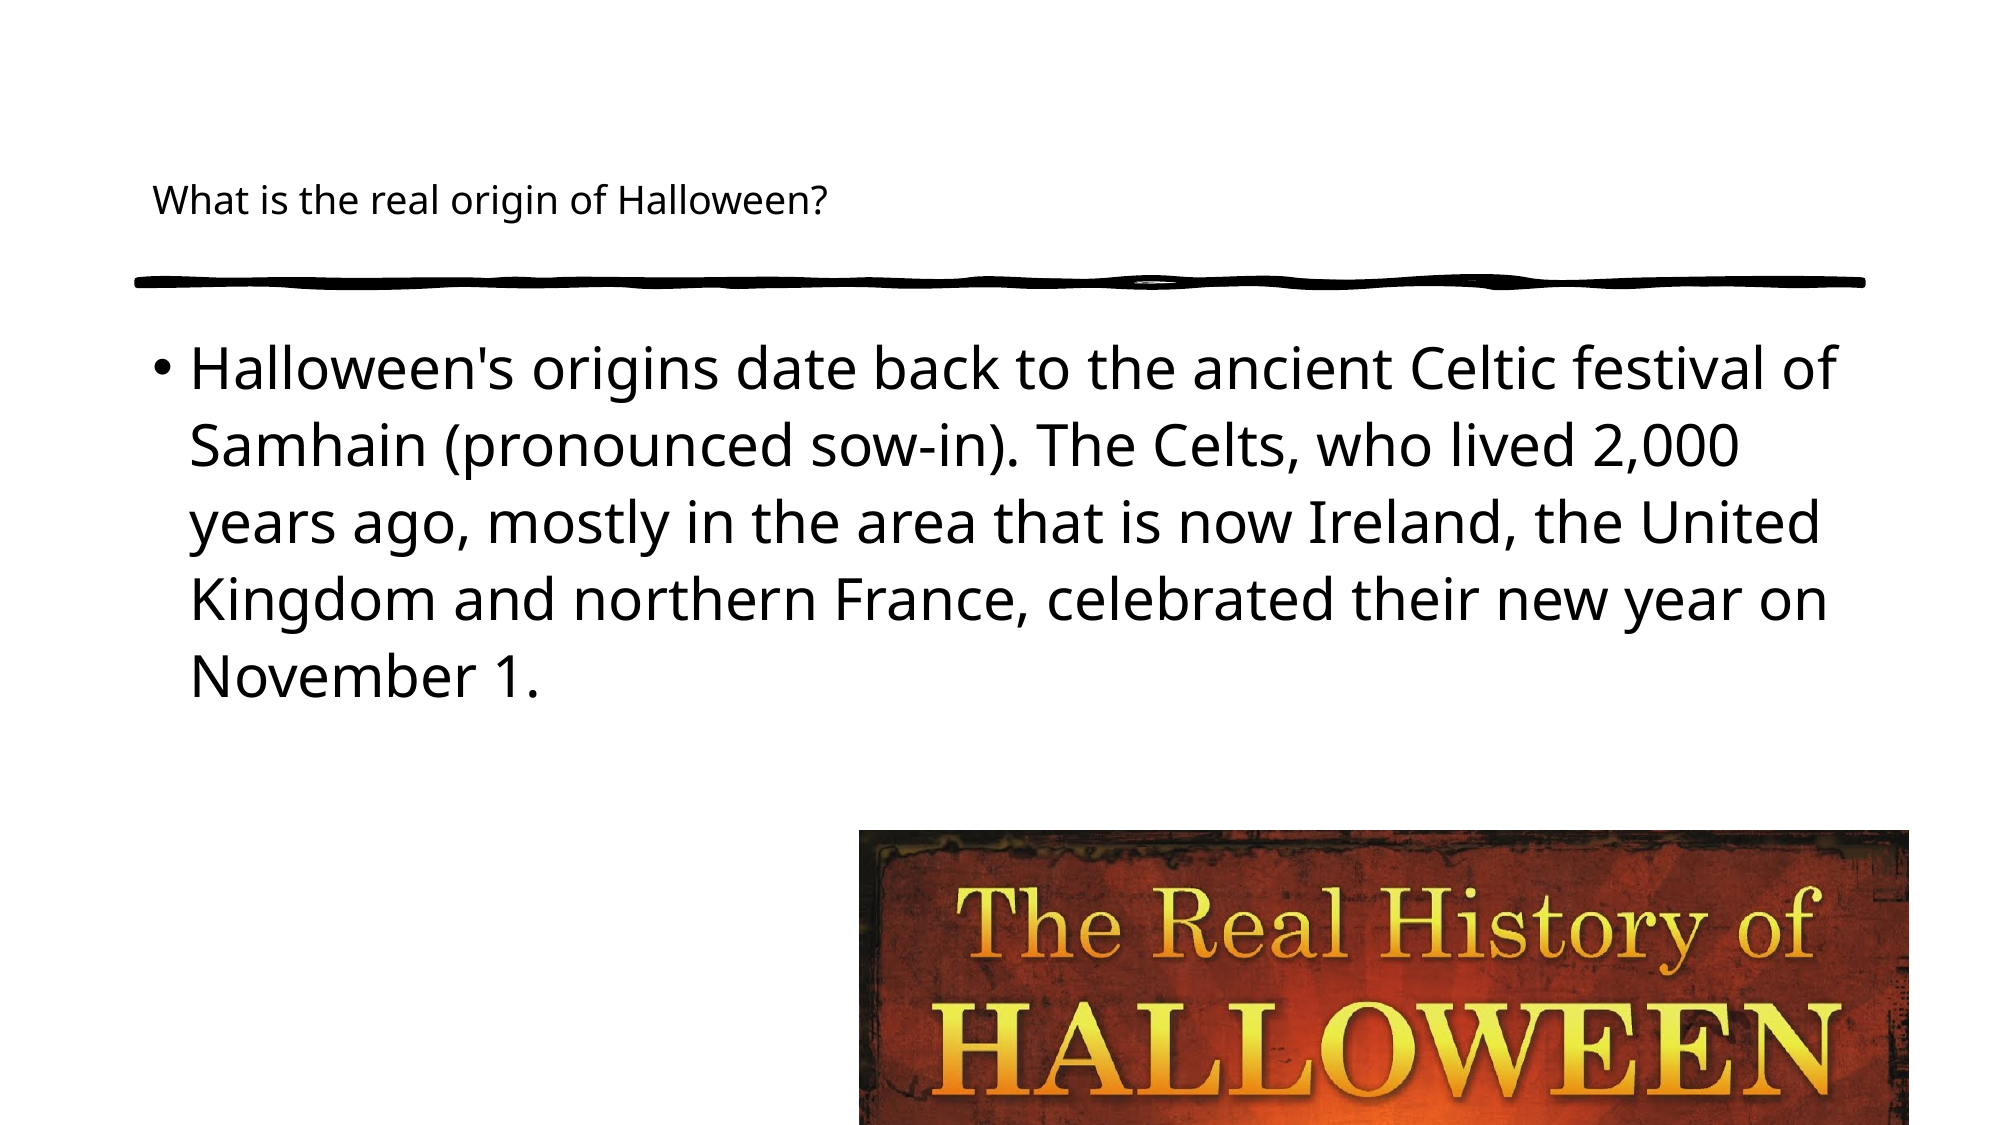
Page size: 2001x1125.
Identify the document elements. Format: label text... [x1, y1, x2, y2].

picture [859, 830, 1909, 1125]
list Halloween's origins date back to the ancient Celtic festival of Samhain (pronounced sow-in). The Celts, who lived 2,000 years ago, mostly in the area that is now Ireland, the United Kingdom and northern France, celebrated their new year on November 1. [137, 316, 1863, 1014]
title What is the real origin of Halloween? [137, 167, 1863, 278]
